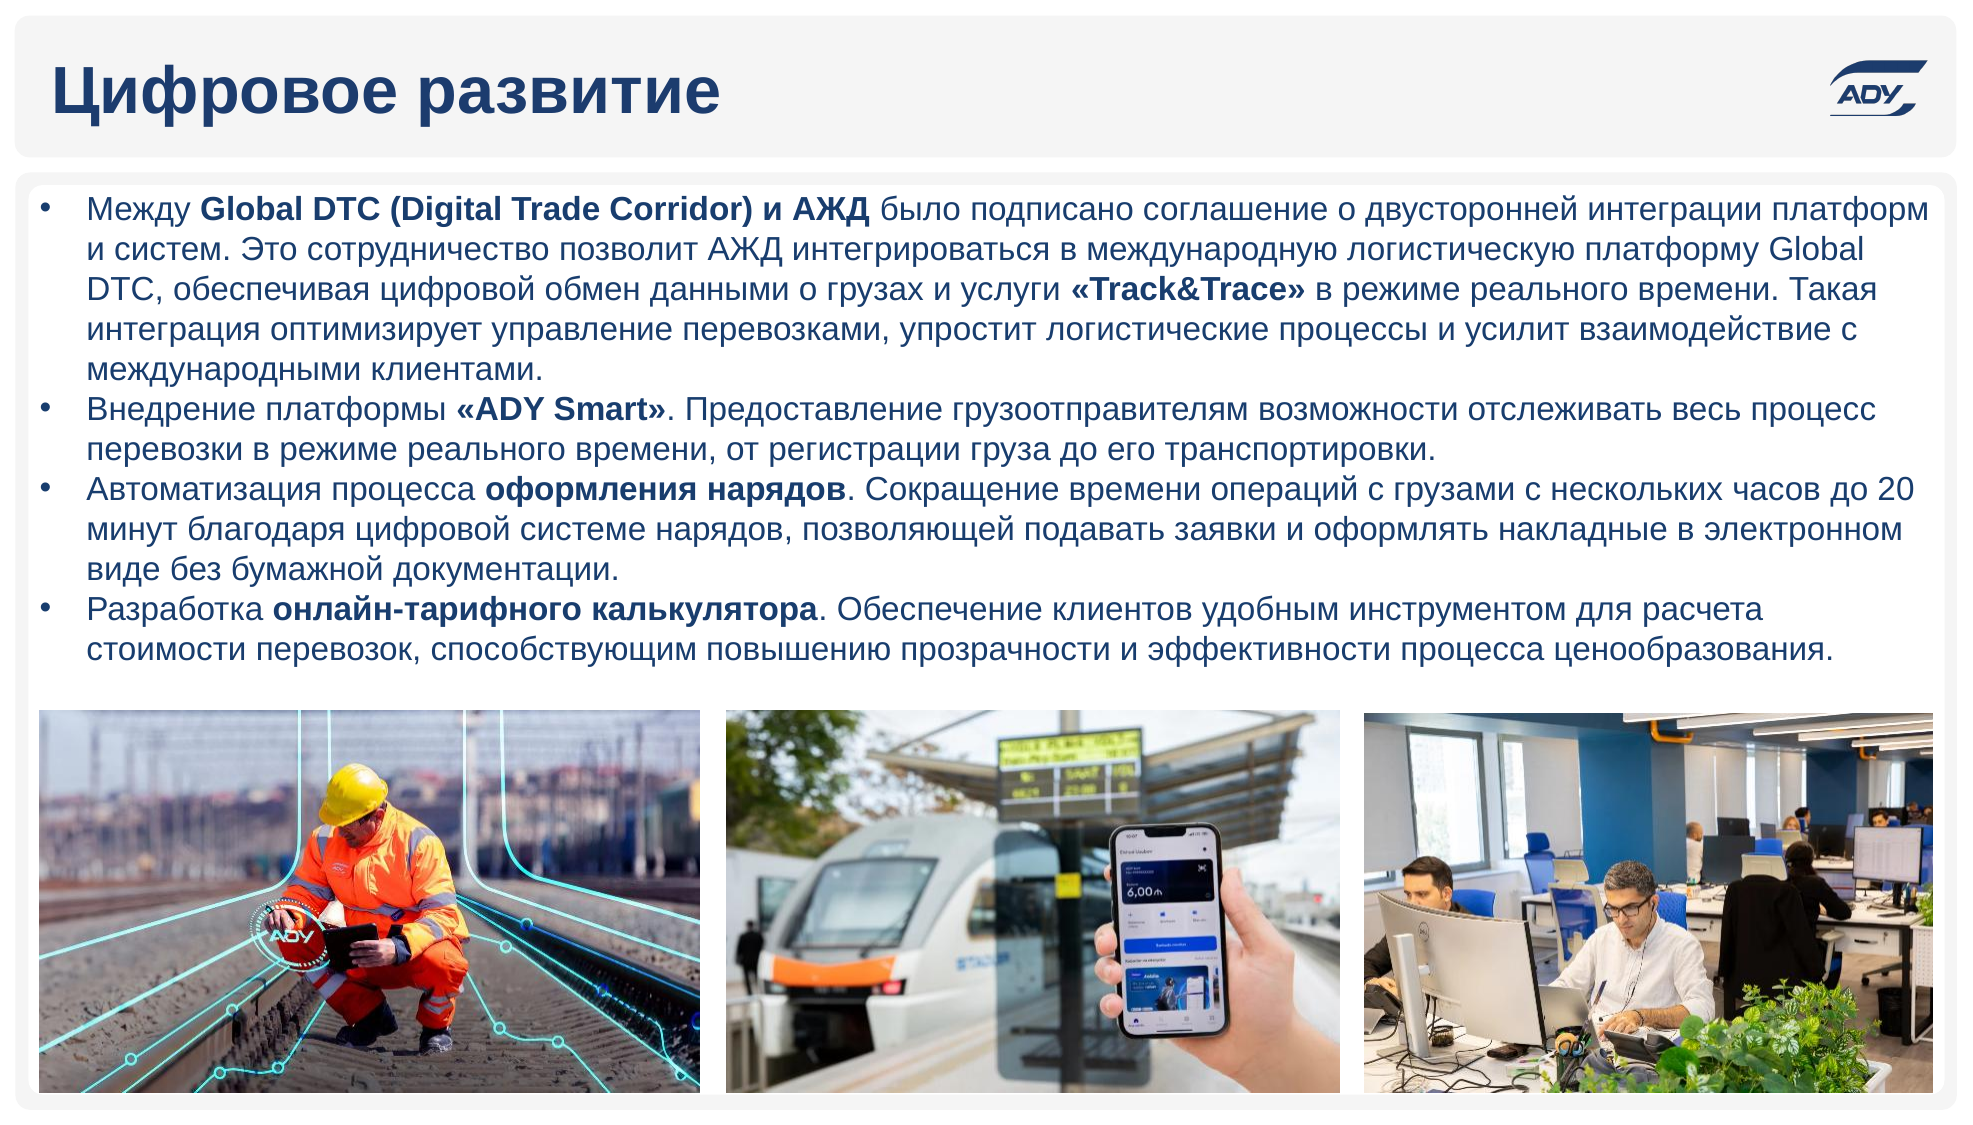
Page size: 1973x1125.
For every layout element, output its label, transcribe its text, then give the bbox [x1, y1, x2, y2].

list Между Global DTC (Digital Trade Corridor) и АЖД было подписано соглашение о двусторонней интеграции платформ и систем. Это сотрудничество позволит АЖД интегрироваться в международную логистическую платформу Global DTC, обеспечивая цифровой обмен данными о грузах и услуги «Track&Trace» в режиме реального времени. Такая интеграция оптимизирует управление перевозками, упростит логистические процессы и усилит взаимодействие с международными клиентами. Внедрение платформы «ADY Smart». Предоставление грузоотправителям возможности отслеживать весь процесс перевозки в режиме реального времени, от регистрации груза до его транспортировки. Автоматизация процесса оформления нарядов. Сокращение времени операций с грузами с нескольких часов до 20 минут благодаря цифровой системе нарядов, позволяющей подавать заявки и оформлять накладные в электронном виде без бумажной документации. Разработка онлайн-тарифного калькулятора. Обеспечение клиентов удобным инструментом для расчета стоимости перевозок, способствующим повышению прозрачности и эффективности процесса ценообразования. [39, 187, 1933, 673]
picture [725, 710, 1340, 1093]
picture [1363, 712, 1934, 1093]
title Цифровое развитие [51, 47, 1945, 129]
picture [39, 710, 700, 1093]
